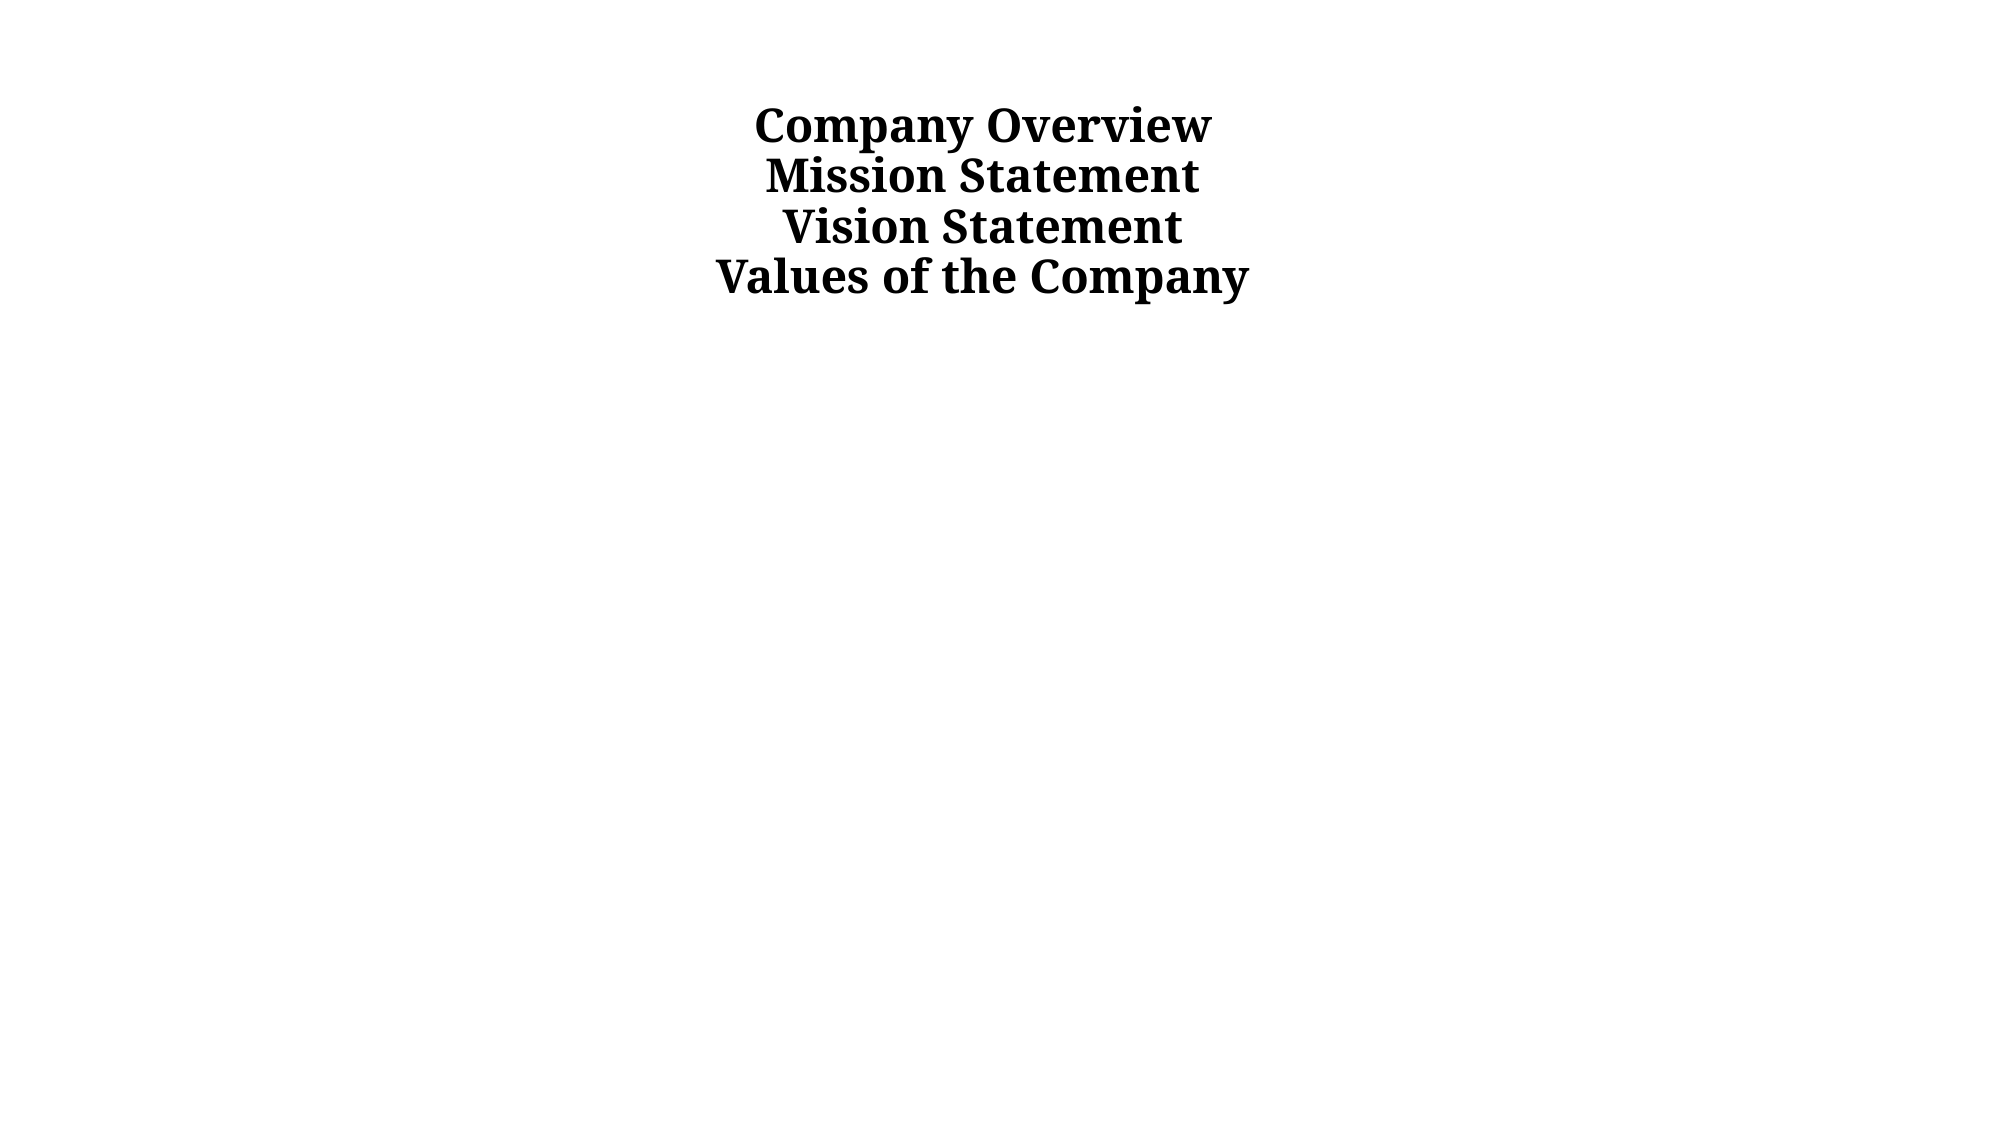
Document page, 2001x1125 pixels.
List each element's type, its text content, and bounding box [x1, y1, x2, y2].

title Company Overview Mission Statement Vision Statement Values of the Company [0, 94, 1983, 312]
